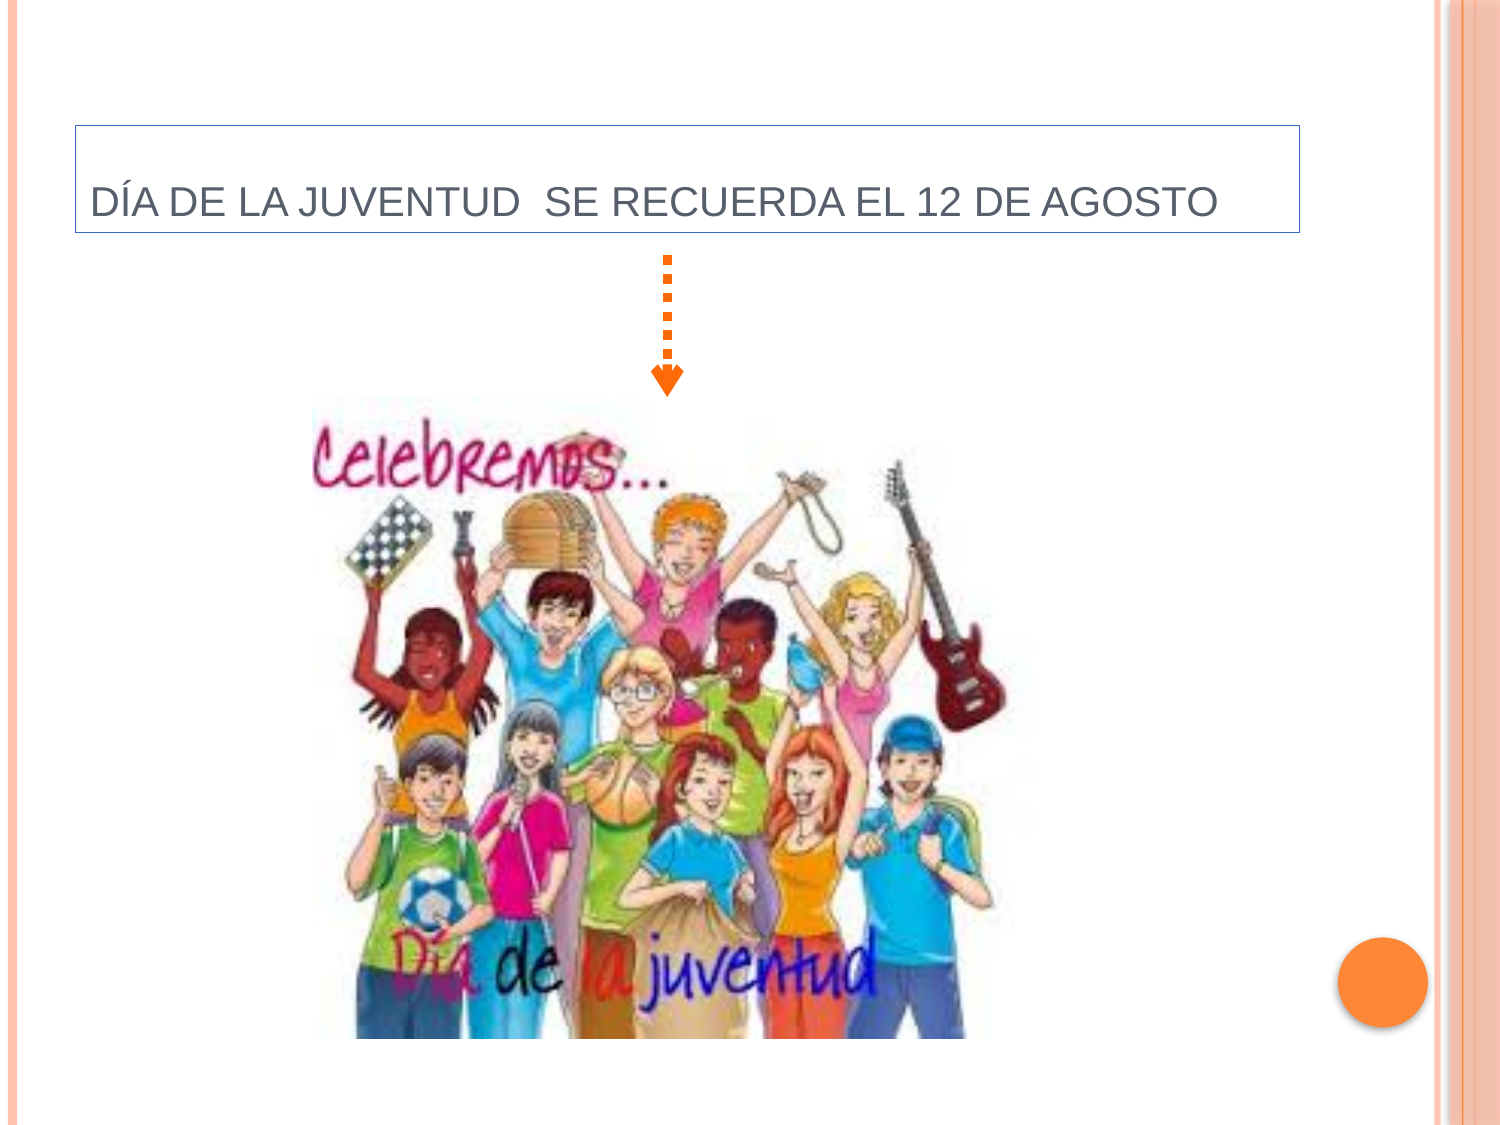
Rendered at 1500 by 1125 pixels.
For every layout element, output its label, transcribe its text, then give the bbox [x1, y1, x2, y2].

title Día de la juventud se recuerda el 12 de agosto [75, 125, 1300, 233]
picture [312, 396, 1034, 1040]
